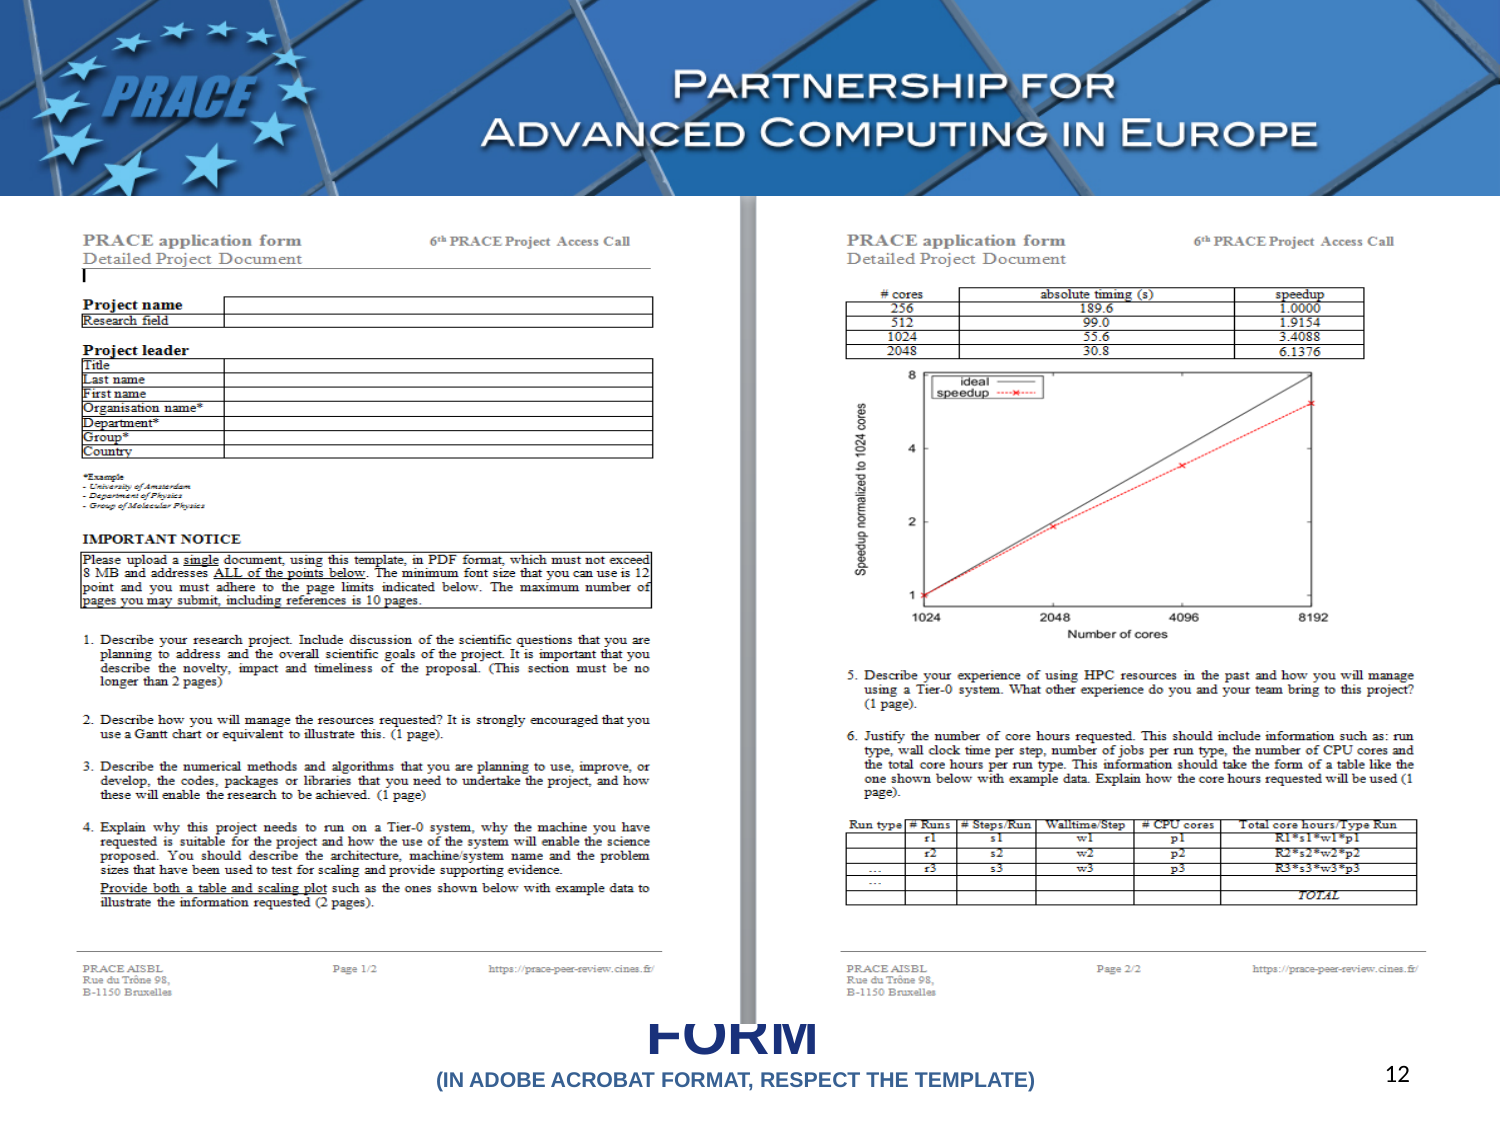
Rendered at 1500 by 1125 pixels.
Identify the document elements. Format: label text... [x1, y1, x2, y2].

title Detailed PROJECT description form (in Adobe Acrobat format, respect the template) [135, 1032, 1336, 1125]
slide_number 12 [1074, 1042, 1425, 1103]
picture [0, 0, 1500, 1024]
